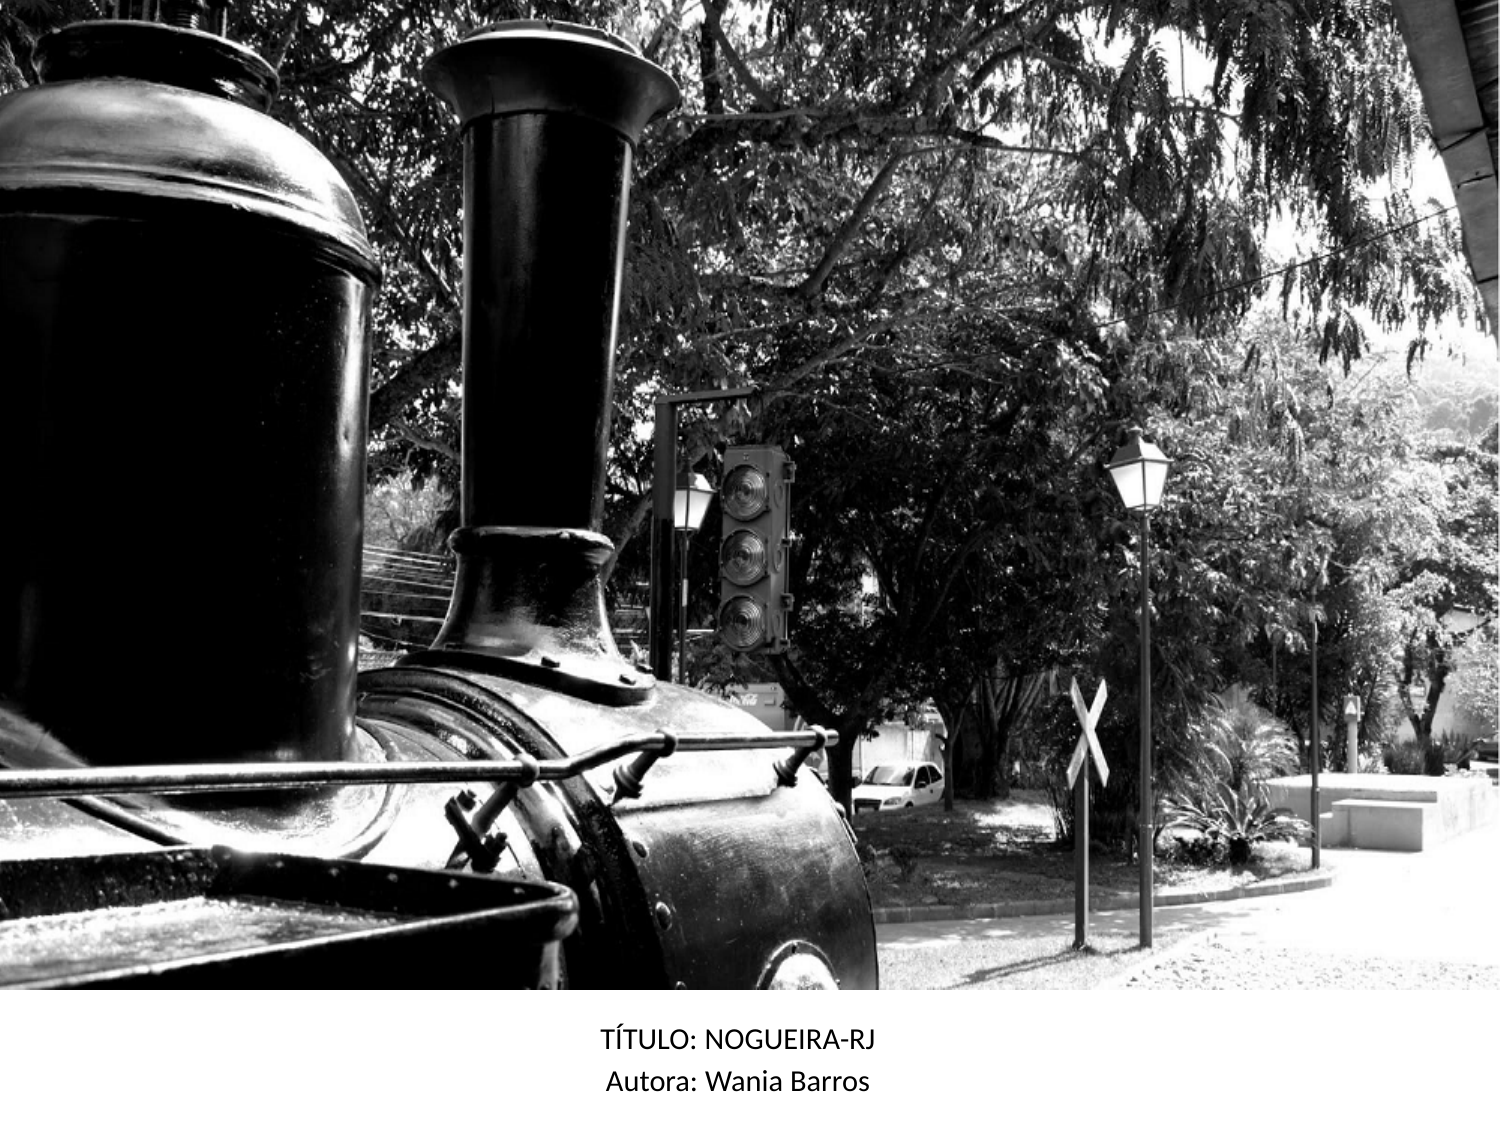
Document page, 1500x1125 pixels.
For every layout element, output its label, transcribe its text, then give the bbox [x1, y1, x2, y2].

picture [0, 0, 1500, 991]
subtitle TÍTULO: NOGUEIRA-RJ Autora: Wania Barros [76, 1011, 1400, 1106]
